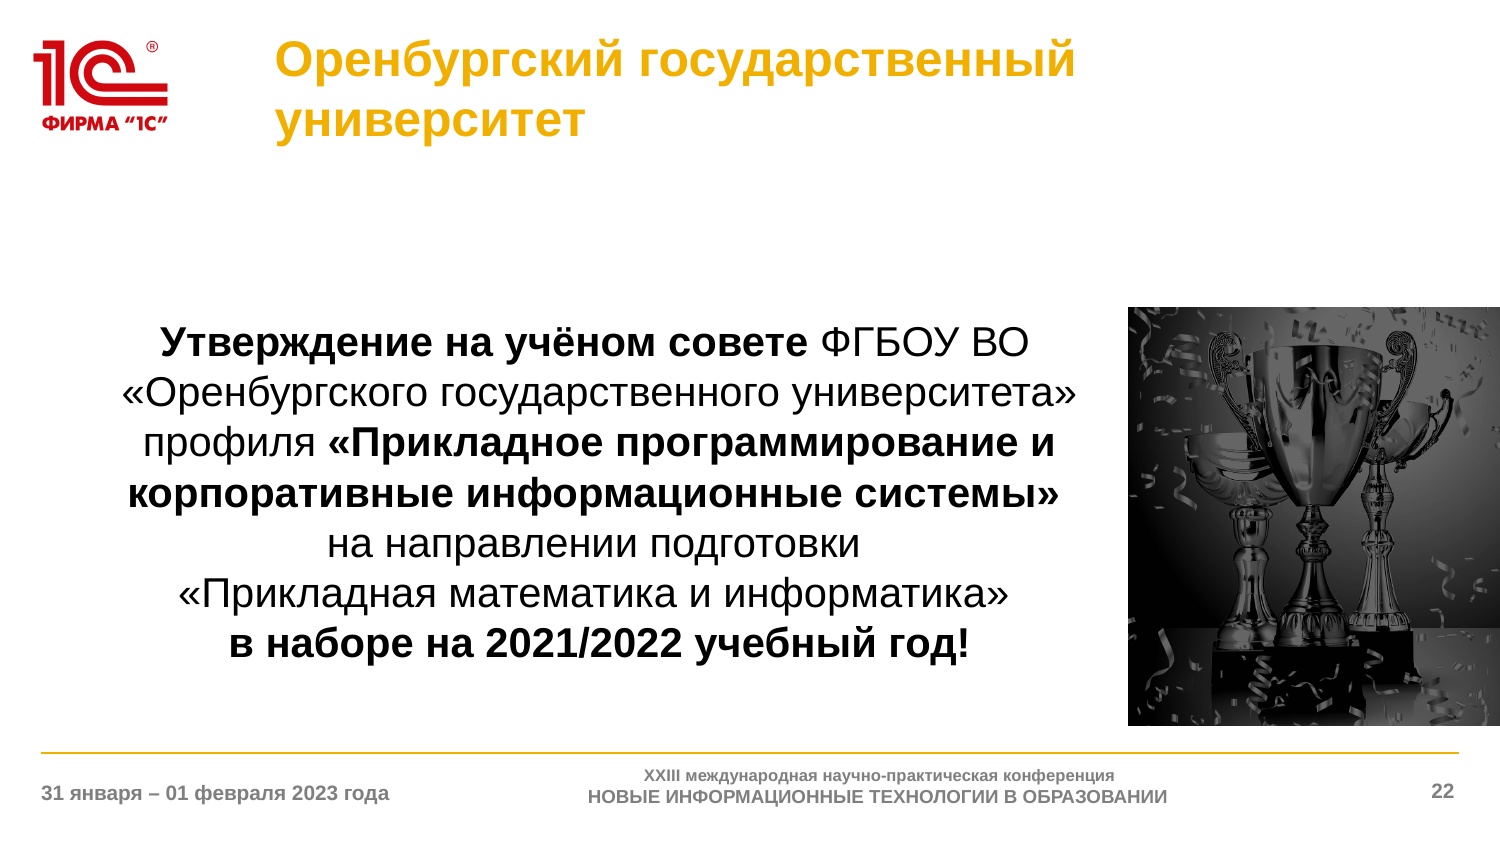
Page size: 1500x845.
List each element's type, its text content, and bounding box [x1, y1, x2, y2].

picture [1128, 307, 1500, 726]
text_box 22 [1328, 777, 1455, 803]
text_box XXIII международная научно-практическая конференция НОВЫЕ ИНФОРМАЦИОННЫЕ ТЕХНОЛОГИИ В ОБРАЗОВАНИИ [395, 764, 1365, 808]
list Утверждение на учёном совете ФГБОУ ВО «Оренбургского государственного университета» профиля «Прикладное программирование и корпоративные информационные системы» на направлении подготовки «Прикладная математика и информатика» в наборе на 2021/2022 учебный год! [41, 307, 1127, 726]
picture [29, 38, 172, 133]
title Оренбургский государственный университет [265, 15, 1400, 157]
text_box 31 января – 01 февраля 2023 года [41, 779, 395, 805]
